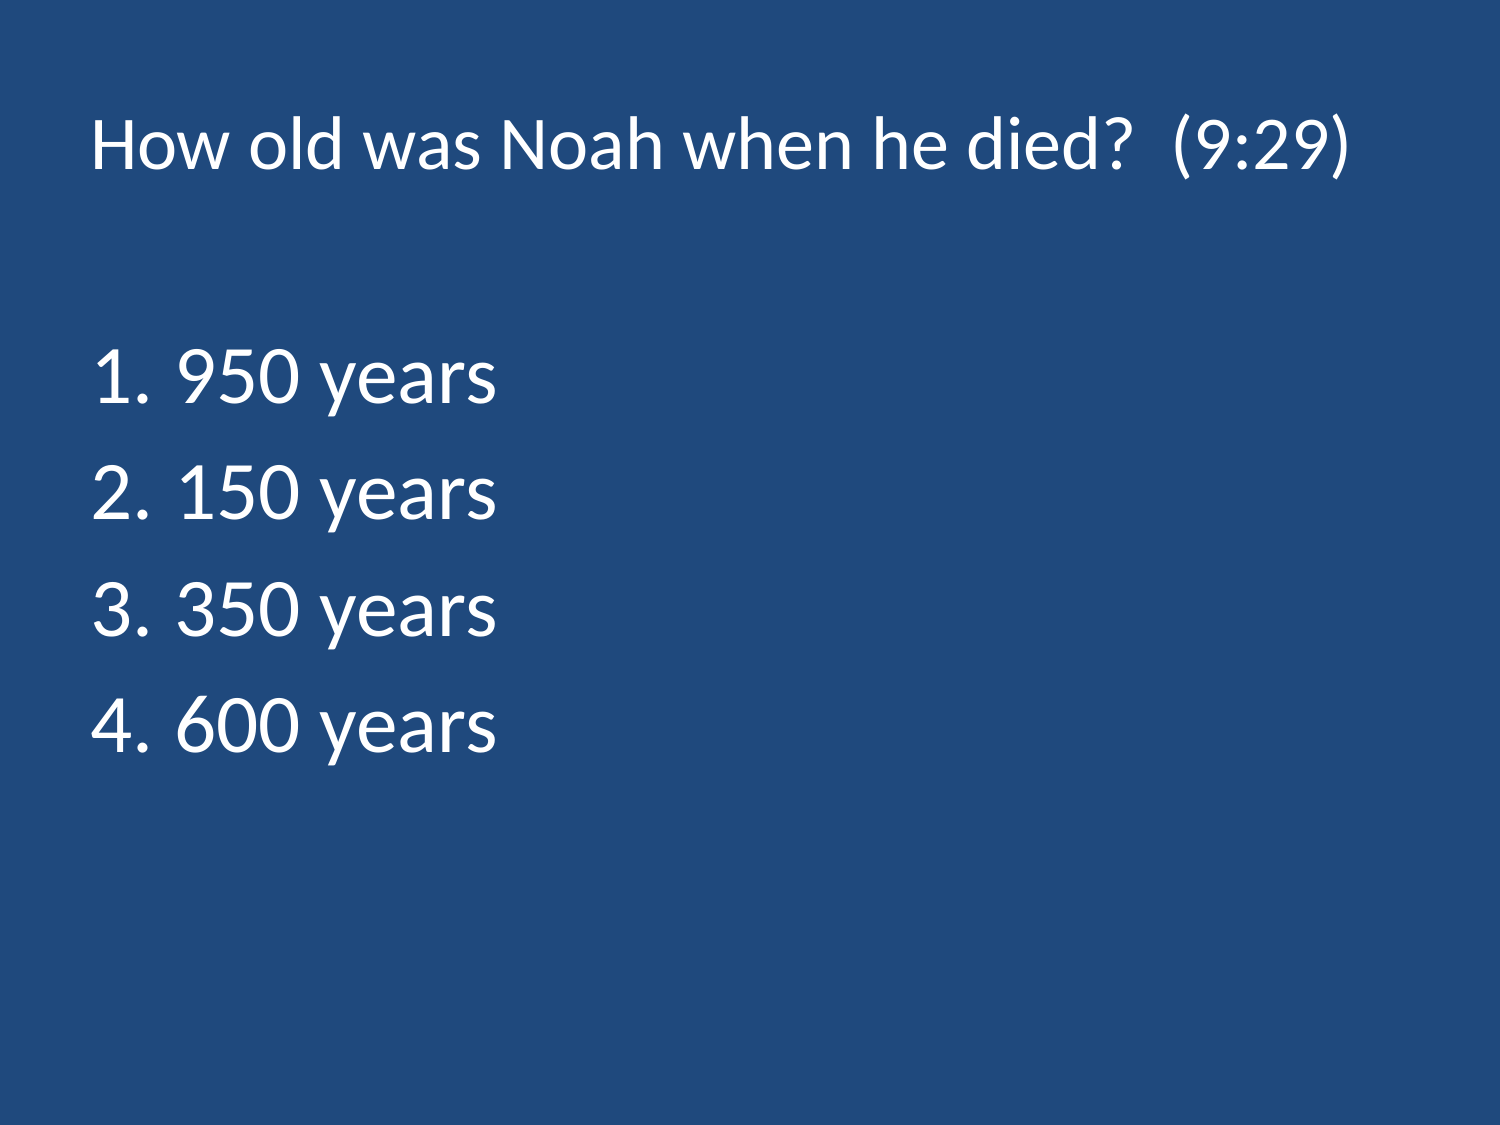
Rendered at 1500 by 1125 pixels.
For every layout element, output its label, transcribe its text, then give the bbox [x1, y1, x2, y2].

list 950 years 150 years 350 years 600 years [75, 312, 1425, 1005]
title How old was Noah when he died? (9:29) [75, 45, 1425, 233]
